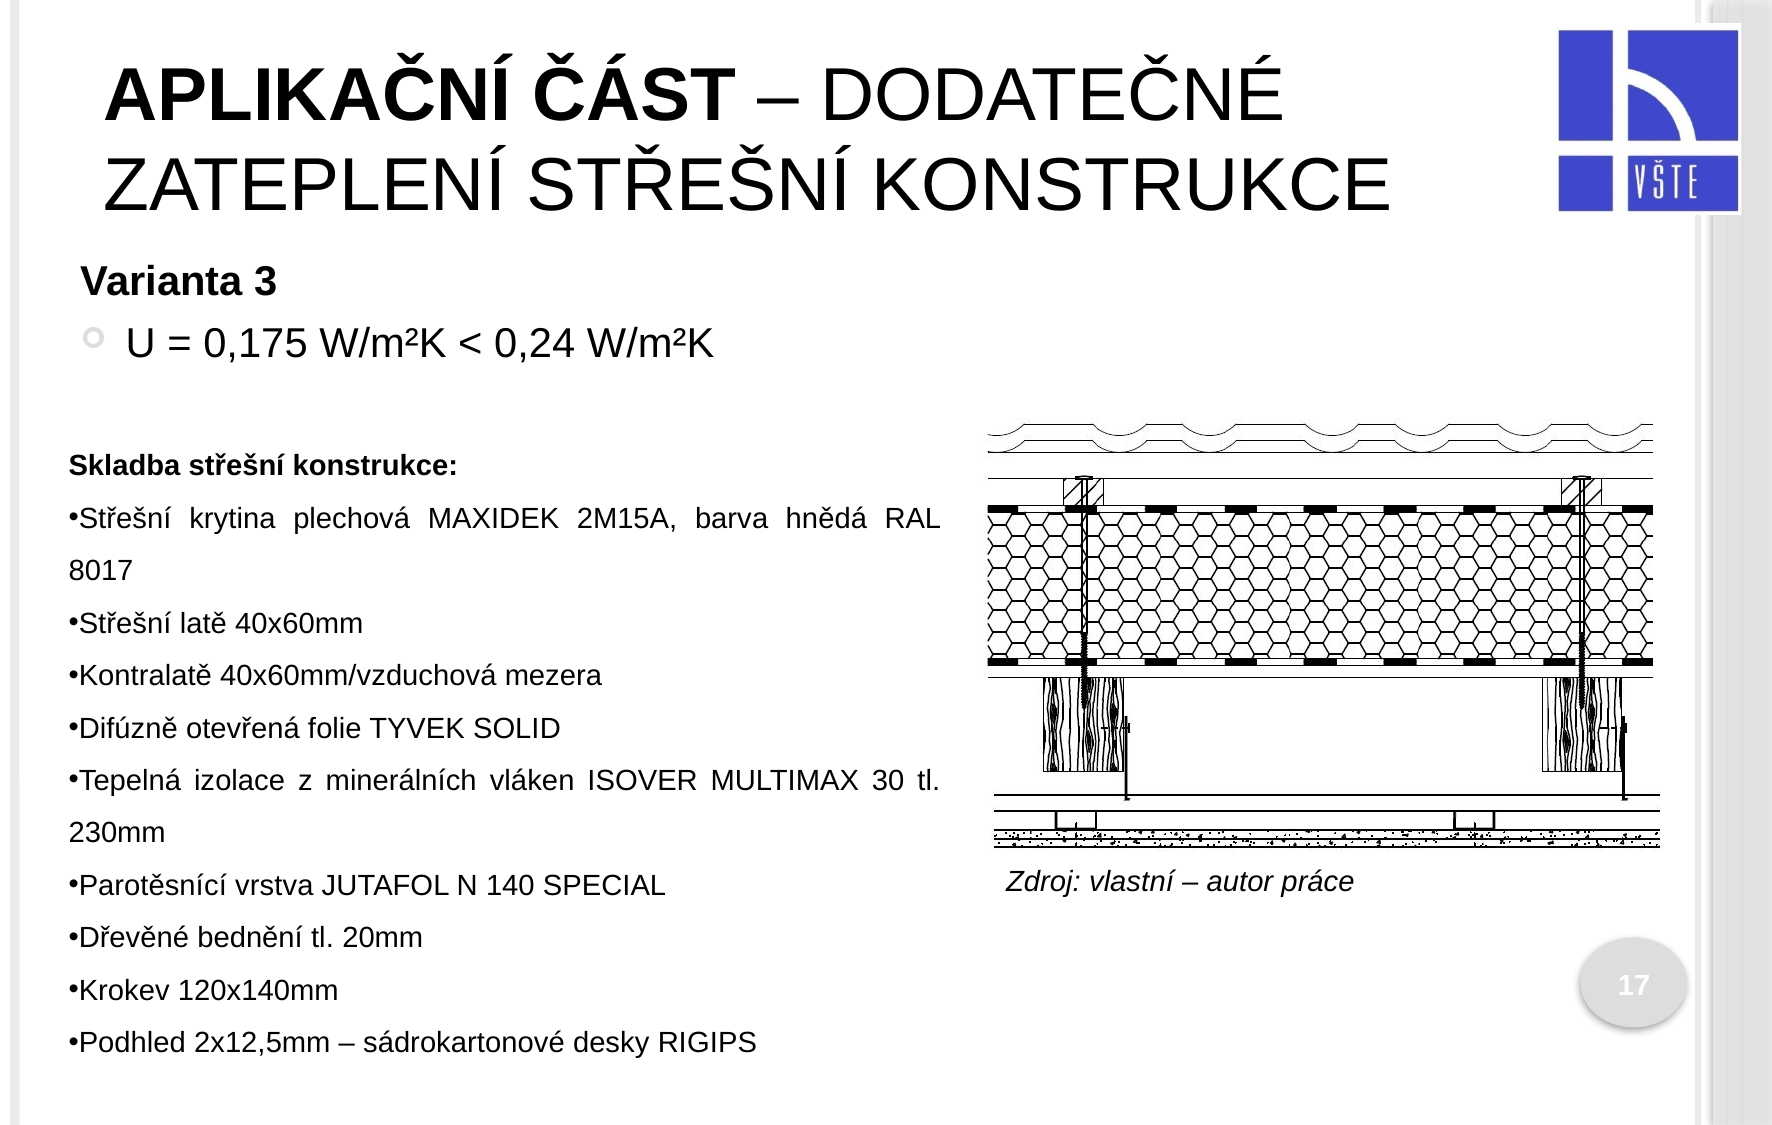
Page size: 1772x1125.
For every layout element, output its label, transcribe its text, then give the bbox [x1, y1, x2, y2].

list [967, 409, 1678, 866]
text_box Skladba střešní konstrukce: Střešní krytina plechová MAXIDEK 2M15A, barva hnědá RAL 8017 Střešní latě 40x60mm Kontralatě 40x60mm/vzduchová mezera Difúzně otevřená folie TYVEK SOLID Tepelná izolace z minerálních vláken ISOVER MULTIMAX 30 tl. 230mm Parotěsnící vrstva JUTAFOL N 140 SPECIAL Dřevěné bednění tl. 20mm Krokev 120x140mm Podhled 2x12,5mm – sádrokartonové desky RIGIPS [53, 421, 957, 1066]
picture [1553, 22, 1742, 216]
title Aplikační část – dodatečné zateplení střešní konstrukce [88, 45, 1718, 233]
text_box Zdroj: vlastní – autor práce [991, 875, 1648, 906]
list Varianta 3 U = 0,175 W/m²K < 0,24 W/m²K [65, 246, 775, 399]
slide_number 17 [1575, 940, 1694, 1027]
